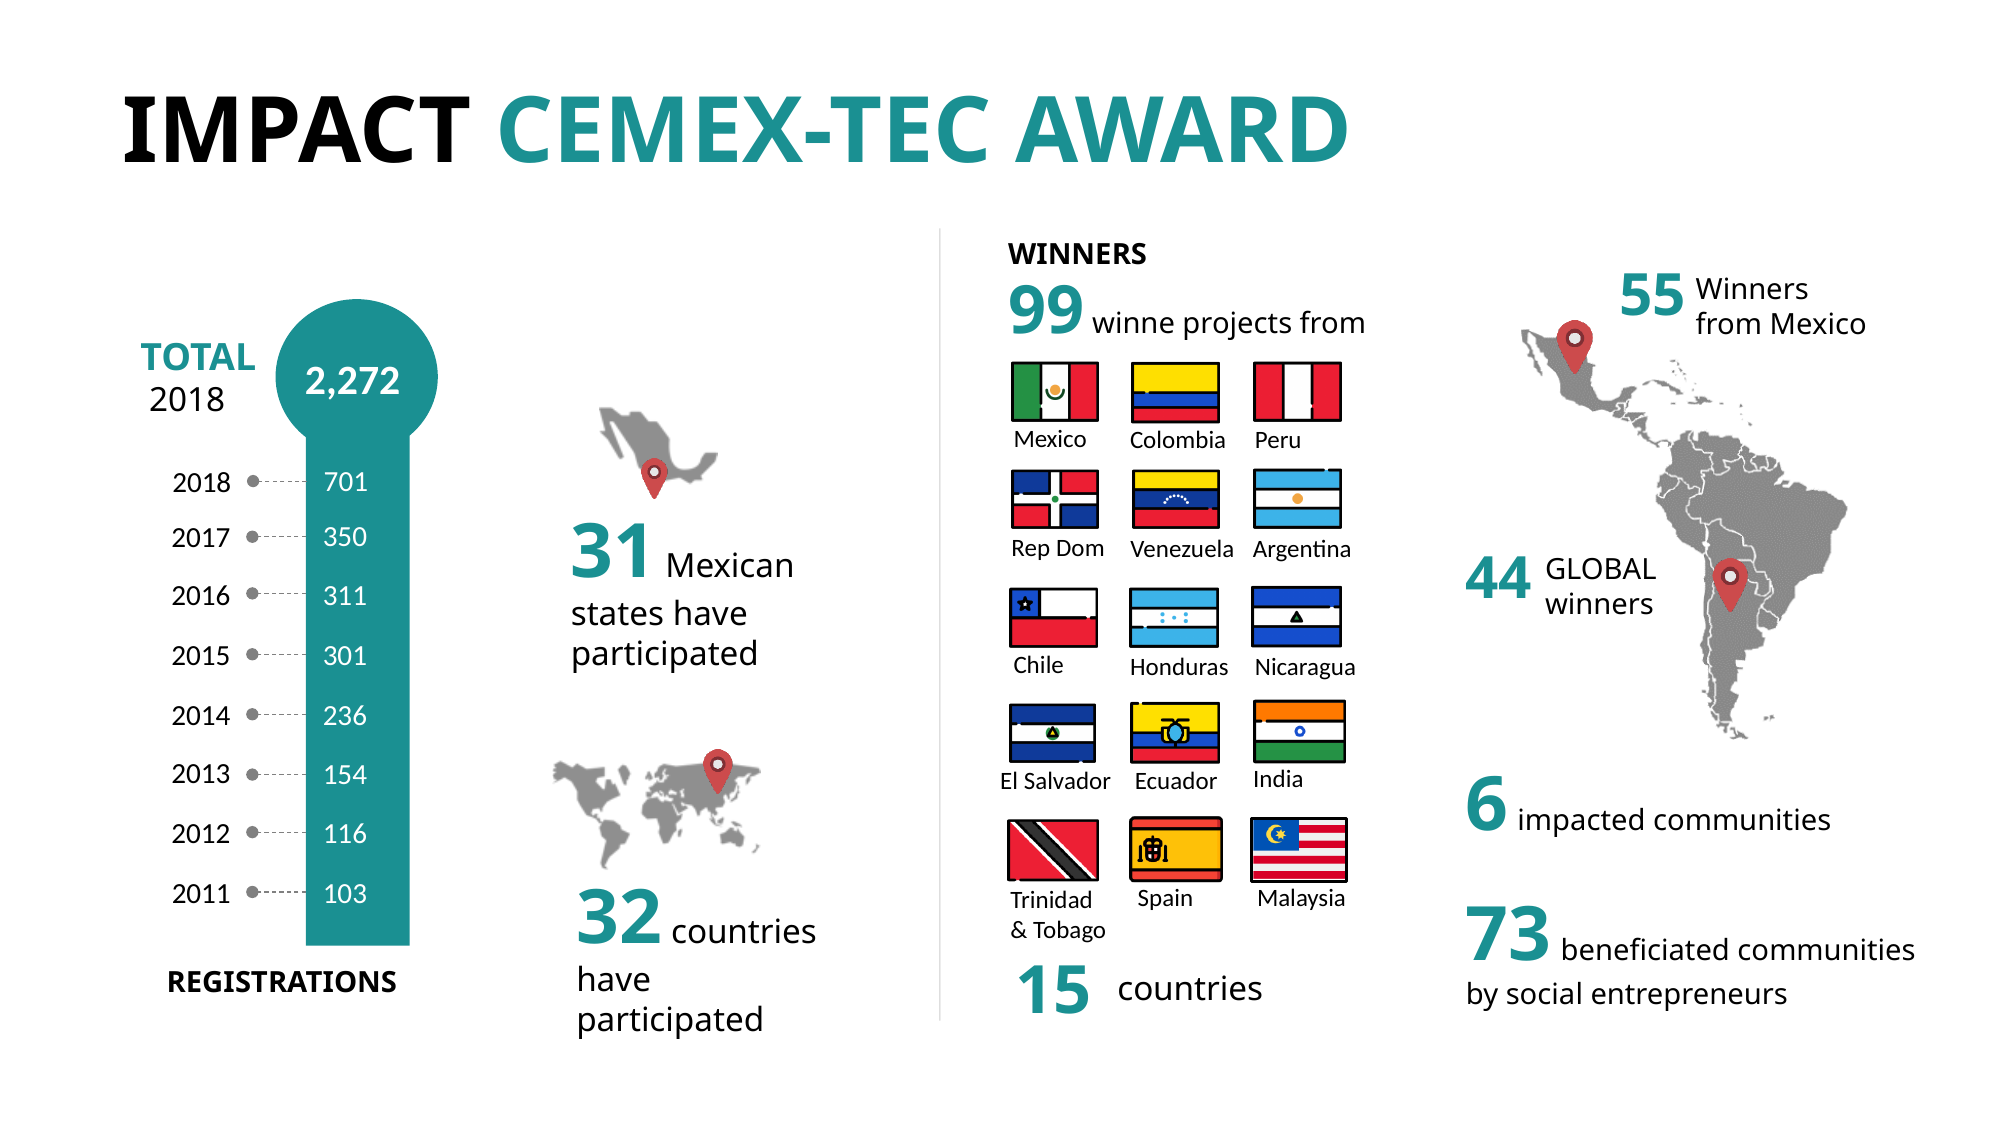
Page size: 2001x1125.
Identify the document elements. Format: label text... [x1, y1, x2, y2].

text_box 2018 [152, 455, 246, 506]
text_box 2016 [152, 568, 246, 619]
text_box 2011 [152, 866, 246, 917]
text_box REGISTRATIONS [151, 956, 438, 1007]
text_box 701 [309, 454, 411, 505]
text_box Venezuela [1115, 525, 1238, 571]
text_box 2012 [152, 806, 246, 857]
text_box TOTAL 2018 [125, 325, 306, 425]
picture [1009, 689, 1096, 777]
text_box Spain [1110, 874, 1221, 919]
text_box 350 [308, 510, 410, 560]
text_box India [1223, 755, 1334, 800]
text_box Rep Dom [996, 524, 1129, 569]
picture [1253, 684, 1346, 778]
picture [1011, 455, 1099, 543]
text_box Peru [1240, 415, 1381, 461]
text_box Honduras [1115, 642, 1240, 688]
text_box 99 winne projects from [993, 259, 1469, 355]
text_box Colombia [1115, 415, 1240, 461]
text_box 103 [308, 866, 410, 917]
title IMPACT CEMEX-TEC AWARD [123, 41, 1848, 230]
text_box Malaysia [1238, 874, 1365, 919]
text_box 2013 [152, 747, 246, 797]
picture [1253, 347, 1342, 436]
text_box 311 [308, 569, 410, 619]
text_box El Salvador [985, 757, 1120, 803]
text_box 55 [1604, 249, 1702, 328]
text_box 116 [308, 806, 410, 857]
text_box [305, 434, 411, 947]
picture [552, 711, 762, 920]
picture [1516, 320, 1853, 745]
text_box 2014 [152, 688, 246, 739]
text_box 154 [308, 747, 410, 798]
text_box 2015 [152, 628, 246, 679]
text_box Ecuador [1120, 757, 1239, 803]
text_box Winners from Mexico [1680, 263, 1882, 348]
picture [1129, 687, 1220, 778]
text_box Chile [998, 641, 1113, 687]
text_box Argentina [1238, 525, 1379, 571]
picture [1007, 804, 1099, 896]
picture [1132, 455, 1220, 543]
picture [1011, 347, 1099, 436]
text_box 236 [308, 688, 410, 739]
text_box [291, 298, 439, 438]
text_box 2,272 [306, 345, 416, 411]
text_box 32 countries have participated [561, 861, 864, 1046]
picture [1253, 820, 1345, 880]
text_box 31 Mexican states have participated [556, 495, 833, 680]
picture [1129, 802, 1223, 896]
text_box countries [1102, 959, 1278, 1015]
picture [599, 387, 718, 505]
picture [1009, 573, 1098, 662]
text_box 15 [1000, 939, 1118, 1035]
text_box 6 impacted communities 73 beneficiated communities by social entrepreneurs [1451, 747, 1952, 1018]
picture [1251, 571, 1342, 662]
picture [1131, 347, 1220, 438]
text_box Mexico [998, 414, 1113, 460]
text_box WINNERS [993, 228, 1300, 259]
text_box Trinidad & Tobago [995, 876, 1127, 951]
text_box Nicaragua [1240, 642, 1381, 688]
text_box 2017 [151, 511, 246, 561]
picture [1129, 573, 1219, 662]
picture [1253, 454, 1342, 543]
text_box 301 [308, 628, 410, 679]
text_box 44 [1451, 532, 1516, 618]
